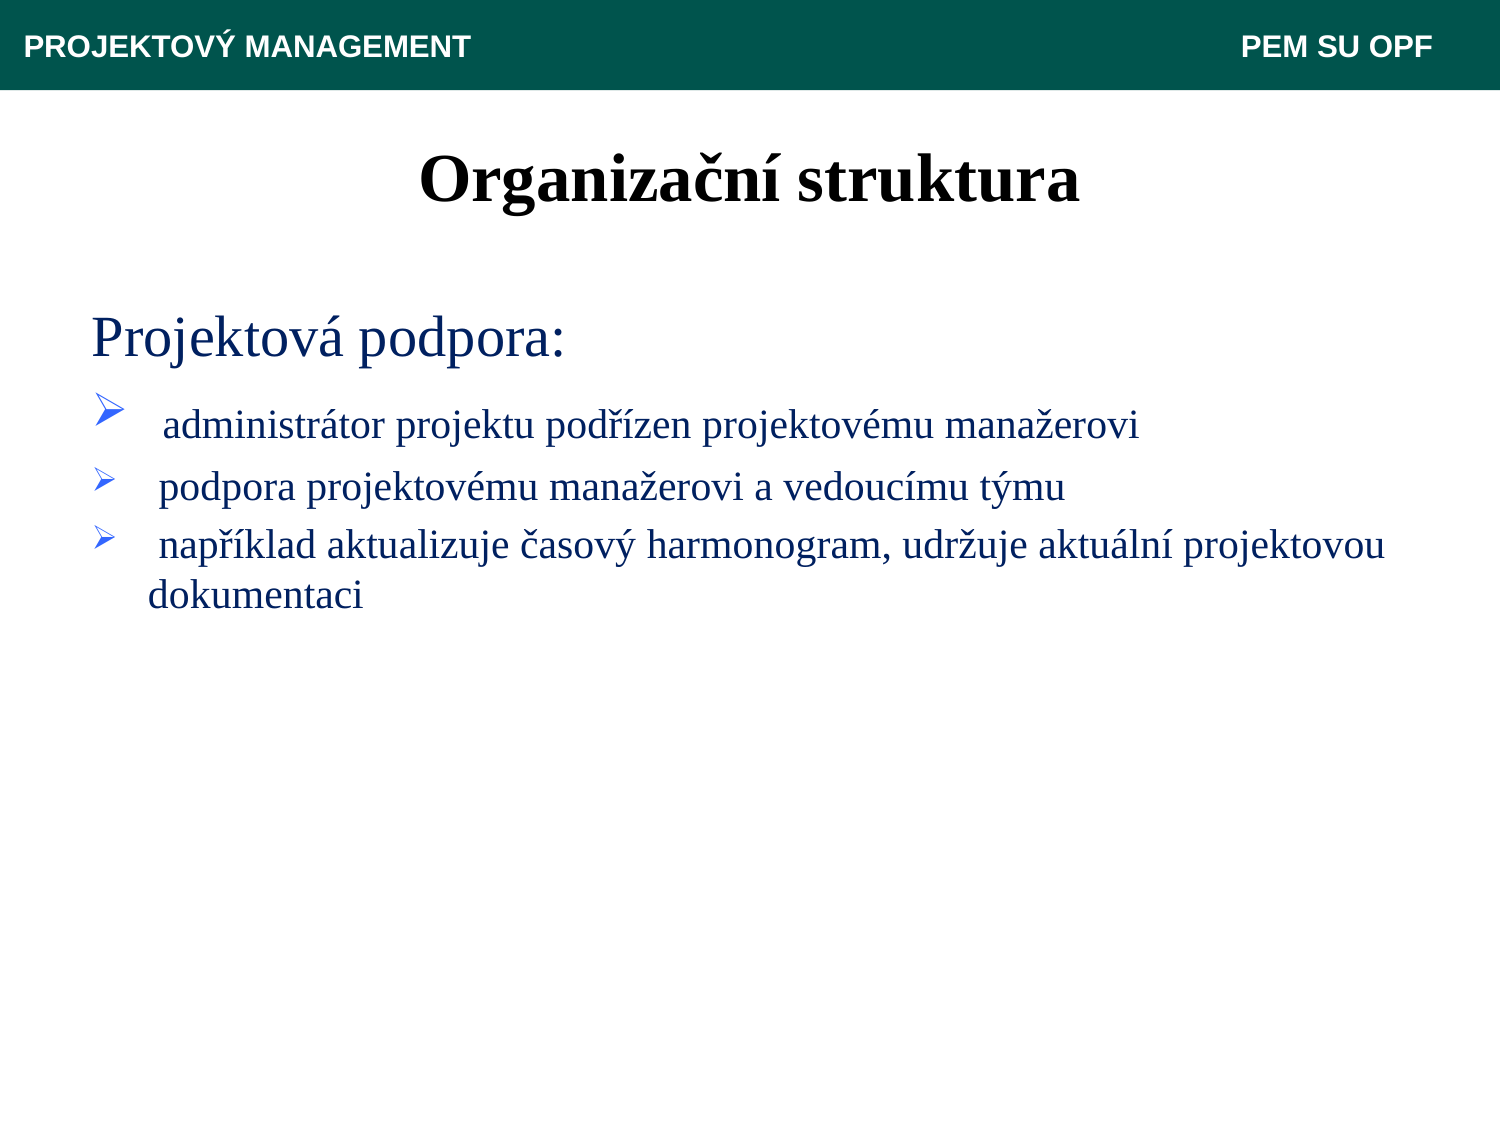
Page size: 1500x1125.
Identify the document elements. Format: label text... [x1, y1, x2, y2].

list Projektová podpora: administrátor projektu podřízen projektovému manažerovi podpora projektovému manažerovi a vedoucímu týmu například aktualizuje časový harmonogram, udržuje aktuální projektovou dokumentaci [76, 290, 1412, 1071]
title Organizační struktura [111, 113, 1388, 235]
text_box PROJEKTOVÝ MANAGEMENT PEM SU OPF [0, 0, 1500, 92]
